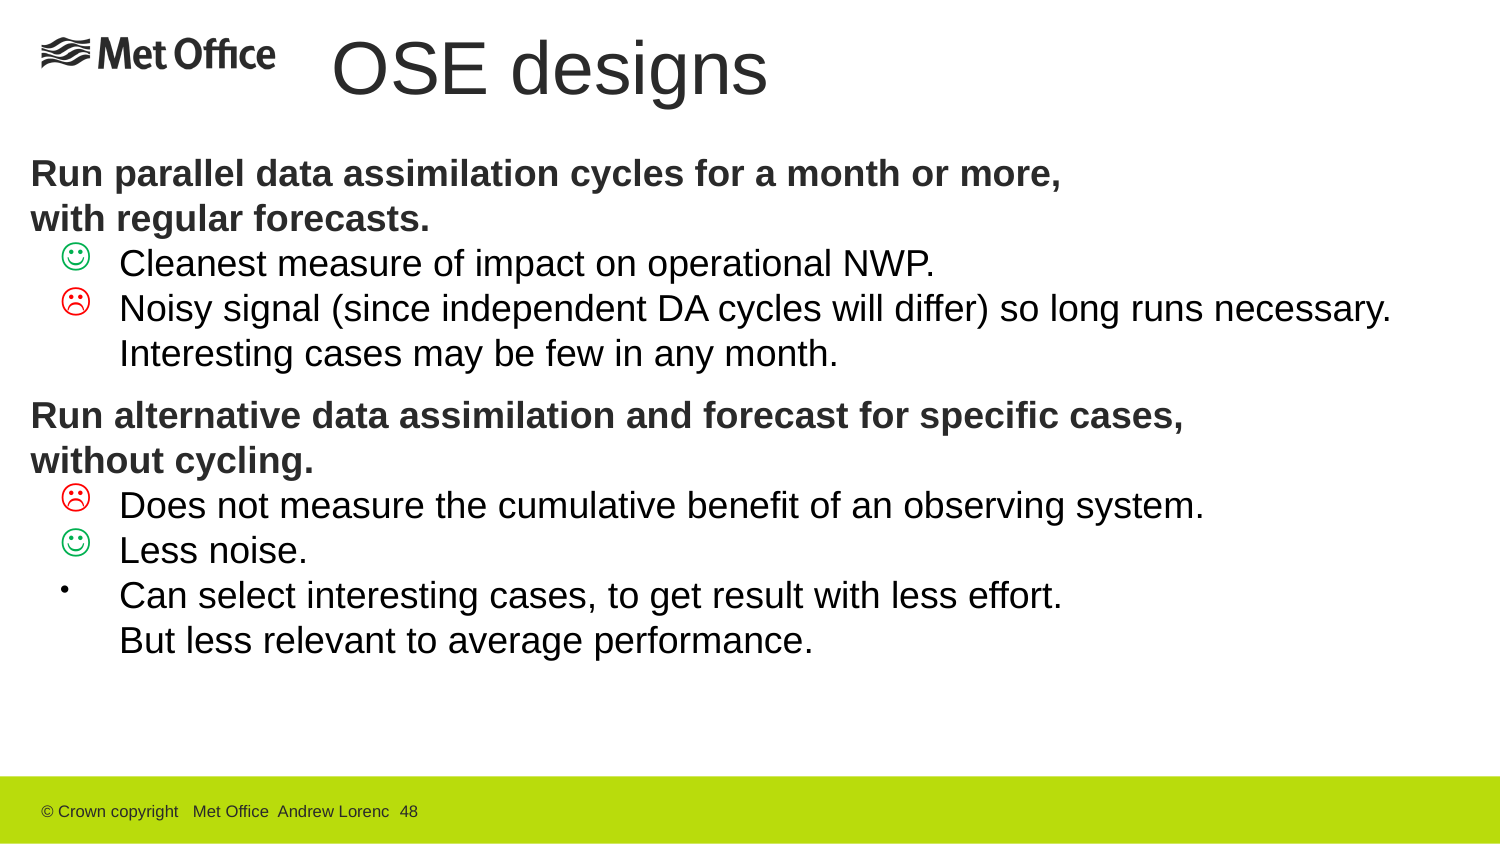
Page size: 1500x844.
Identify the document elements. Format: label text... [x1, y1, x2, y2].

list Run parallel data assimilation cycles for a month or more, with regular forecasts. Cleanest measure of impact on operational NWP. Noisy signal (since independent DA cycles will differ) so long runs necessary. Interesting cases may be few in any month. Run alternative data assimilation and forecast for specific cases, without cycling. Does not measure the cumulative benefit of an observing system. Less noise. Can select interesting cases, to get result with less effort. But less relevant to average performance. [19, 143, 1471, 733]
footer © Crown copyright Met Office Andrew Lorenc 48 [0, 776, 1500, 844]
title OSE designs [320, 14, 1427, 117]
picture [10, 6, 307, 100]
